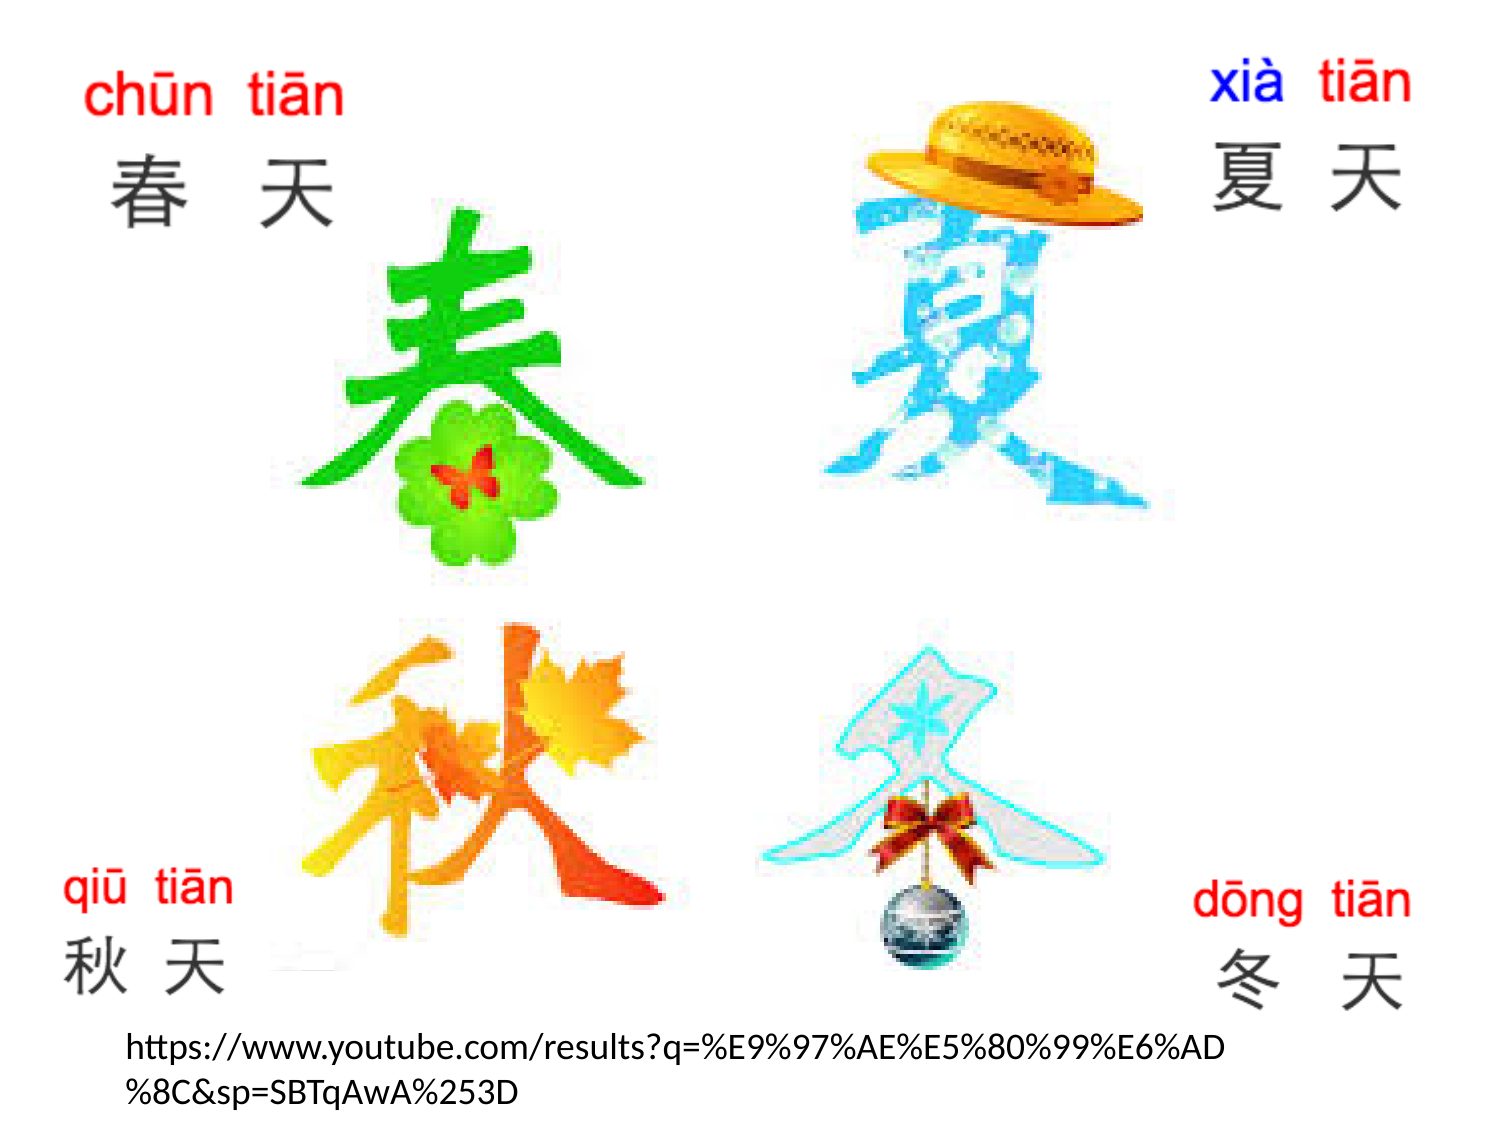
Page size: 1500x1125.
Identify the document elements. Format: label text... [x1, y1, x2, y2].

picture [61, 857, 255, 1015]
text_box https://www.youtube.com/results?q=%E9%97%AE%E5%80%99%E6%AD%8C&sp=SBTqAwA%253D [110, 1014, 1260, 1120]
picture [61, 38, 1439, 1049]
